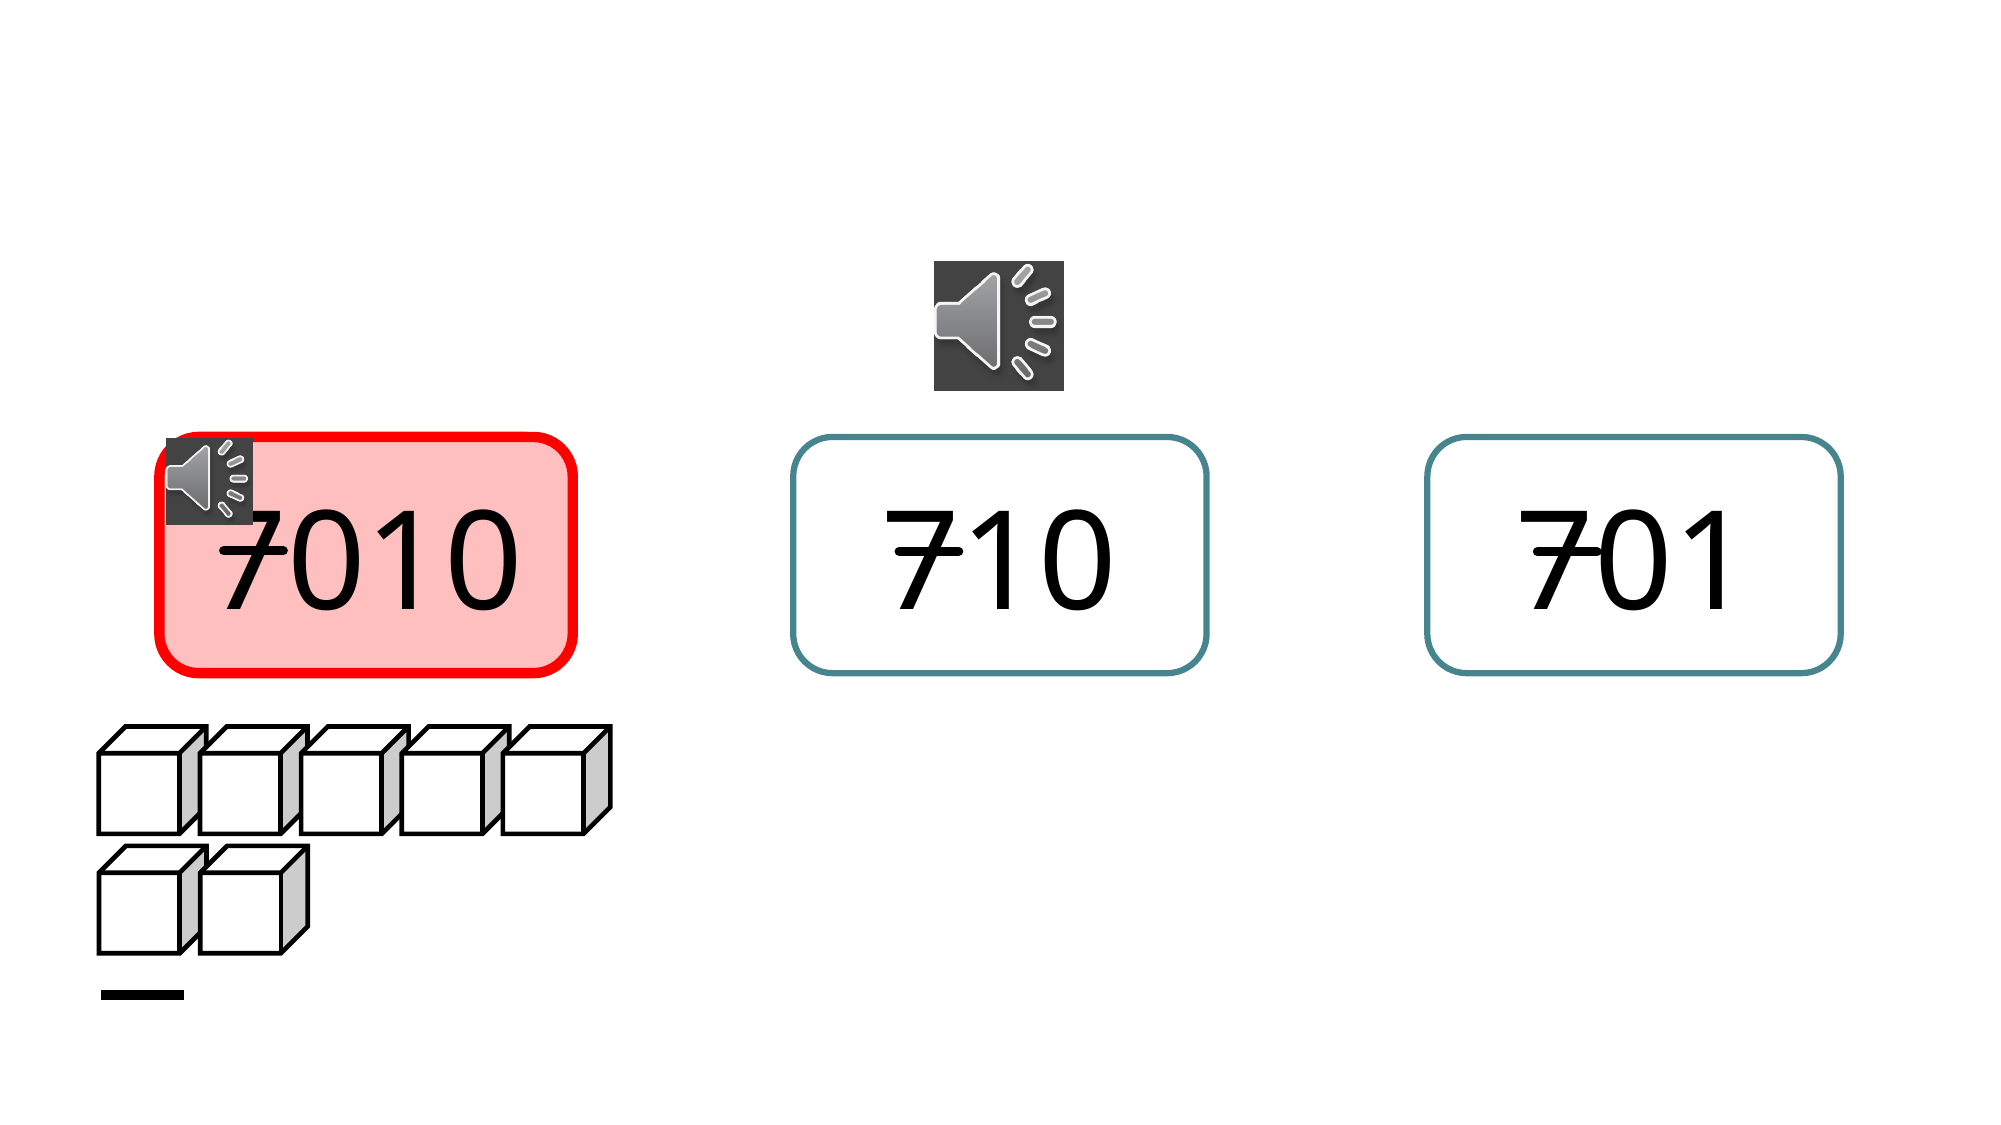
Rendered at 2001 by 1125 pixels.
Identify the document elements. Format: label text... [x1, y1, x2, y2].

text_box 701 [1427, 436, 1841, 674]
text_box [98, 726, 611, 834]
picture [932, 259, 1065, 392]
picture [164, 436, 254, 526]
text_box 710 [793, 436, 1207, 674]
text_box 7010 [158, 435, 574, 675]
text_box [99, 845, 308, 954]
